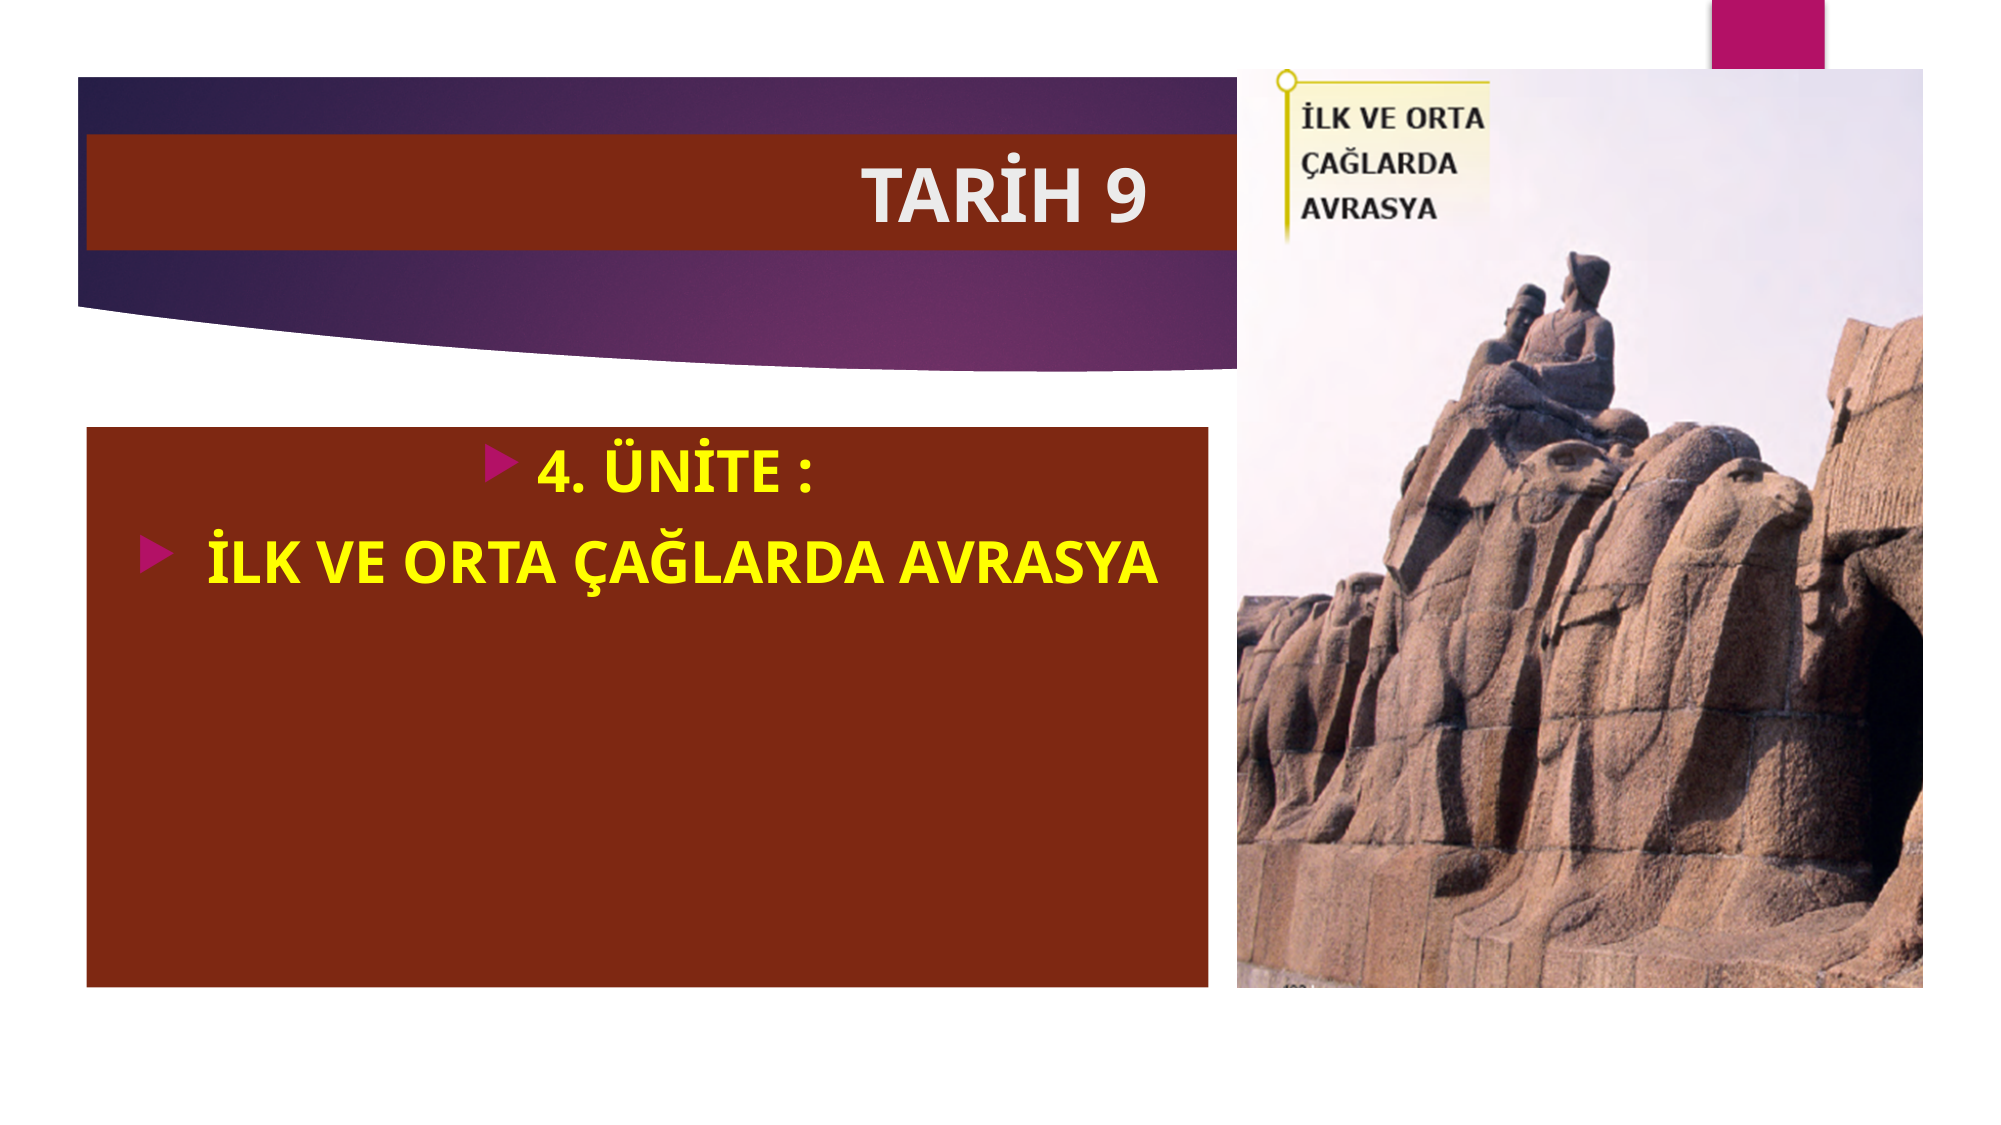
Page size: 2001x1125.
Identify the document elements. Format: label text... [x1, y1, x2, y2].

list 4. ÜNİTE : İLK VE ORTA ÇAĞLARDA AVRASYA [86, 427, 1209, 988]
title TARİH 9 [86, 134, 1231, 251]
picture [1237, 69, 1923, 988]
